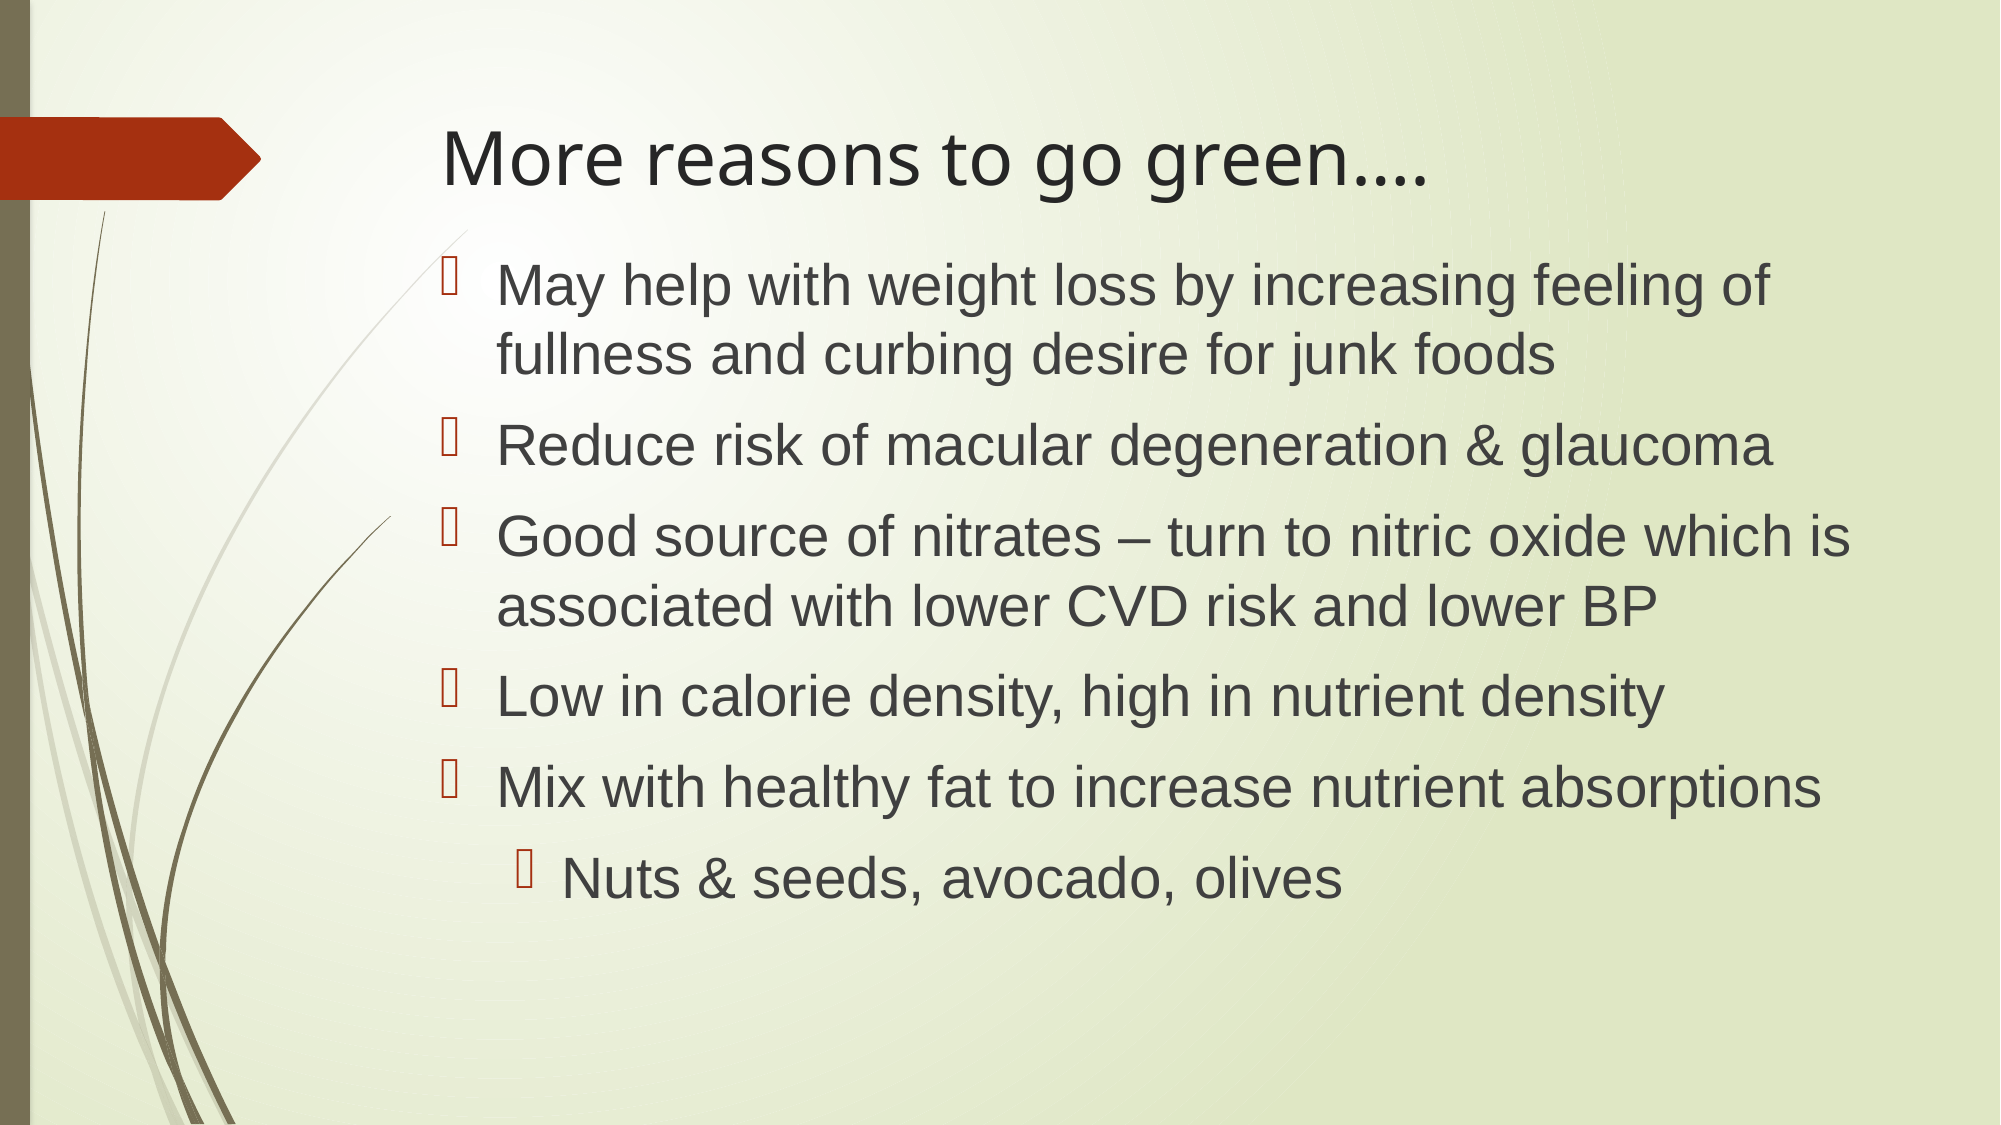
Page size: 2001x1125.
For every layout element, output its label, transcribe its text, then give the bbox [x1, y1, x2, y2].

title More reasons to go green…. [425, 102, 1888, 239]
list May help with weight loss by increasing feeling of fullness and curbing desire for junk foods Reduce risk of macular degeneration & glaucoma Good source of nitrates – turn to nitric oxide which is associated with lower CVD risk and lower BP Low in calorie density, high in nutrient density Mix with healthy fat to increase nutrient absorptions Nuts & seeds, avocado, olives [424, 239, 1888, 1003]
